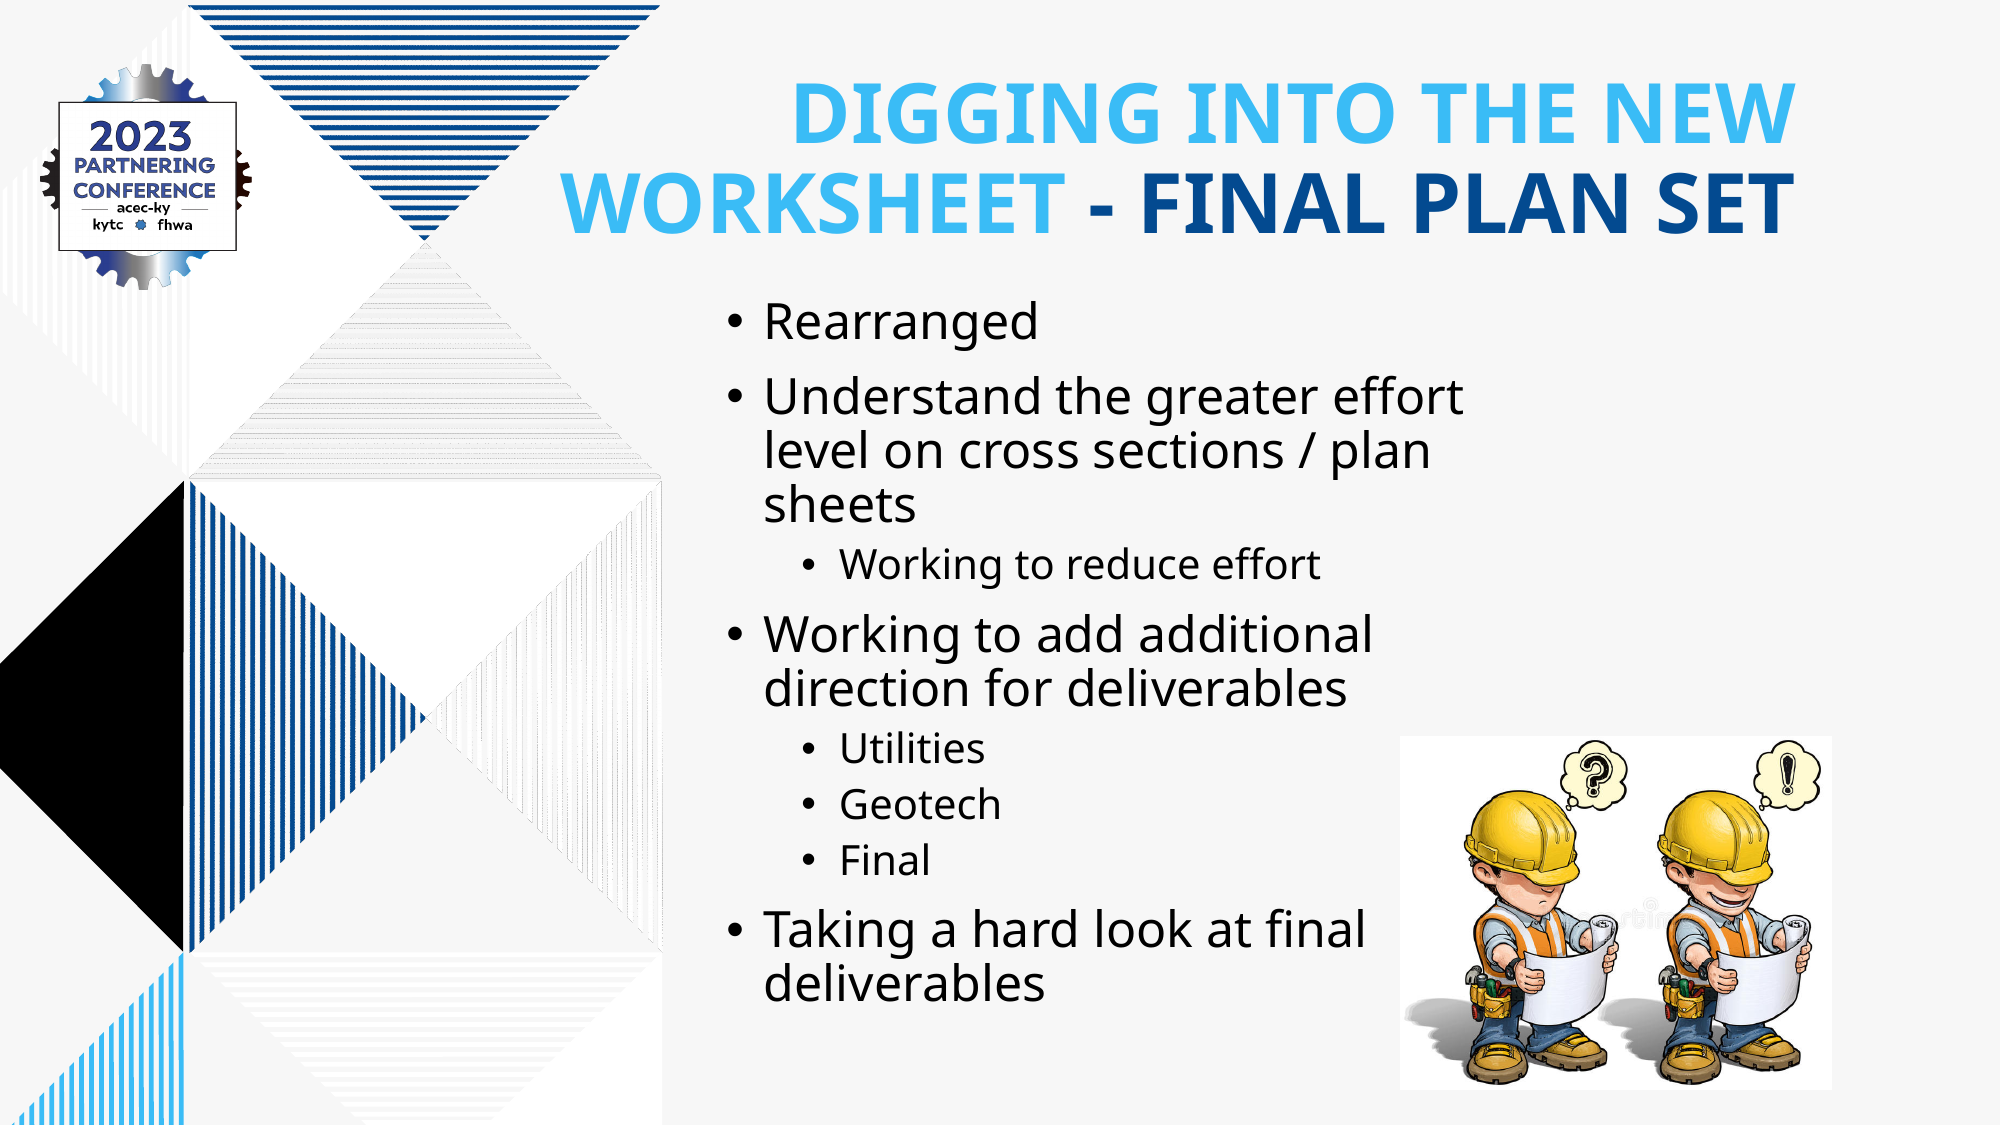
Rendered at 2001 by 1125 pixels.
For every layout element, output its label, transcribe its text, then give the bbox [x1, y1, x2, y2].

text_box Rearranged Understand the greater effort level on cross sections / plan sheets Working to reduce effort Working to add additional direction for deliverables Utilities Geotech Final Taking a hard look at final deliverables [711, 289, 1515, 1038]
title Digging into the New Worksheet - Final Plan Set [456, 64, 1812, 377]
picture [40, 0, 659, 290]
picture [184, 481, 425, 953]
picture [1400, 736, 1832, 1090]
picture [426, 481, 711, 952]
picture [190, 242, 661, 482]
